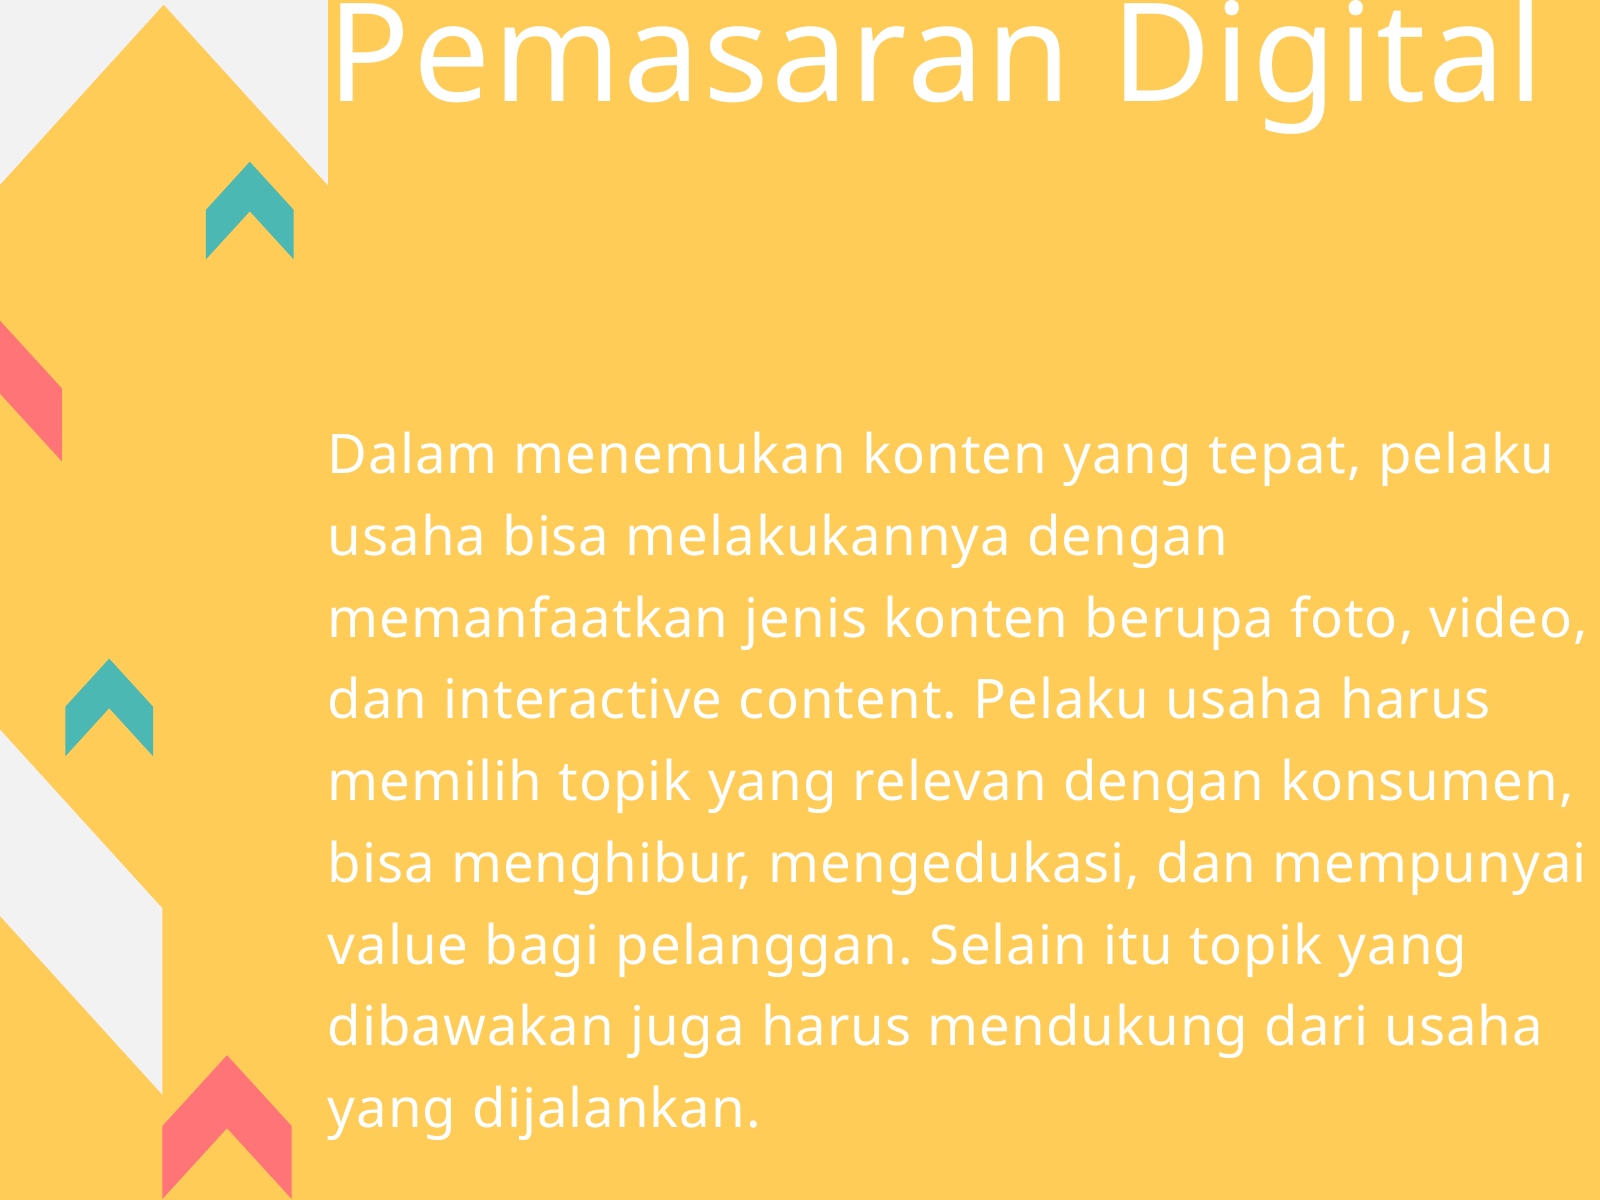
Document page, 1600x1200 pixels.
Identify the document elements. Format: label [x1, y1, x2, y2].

text_box [200, 166, 299, 255]
text_box [0, 0, 348, 166]
text_box [60, 663, 159, 752]
text_box [0, 746, 182, 1076]
text_box [0, 324, 70, 455]
text_box [327, 0, 1600, 1128]
text_box [154, 1062, 299, 1192]
